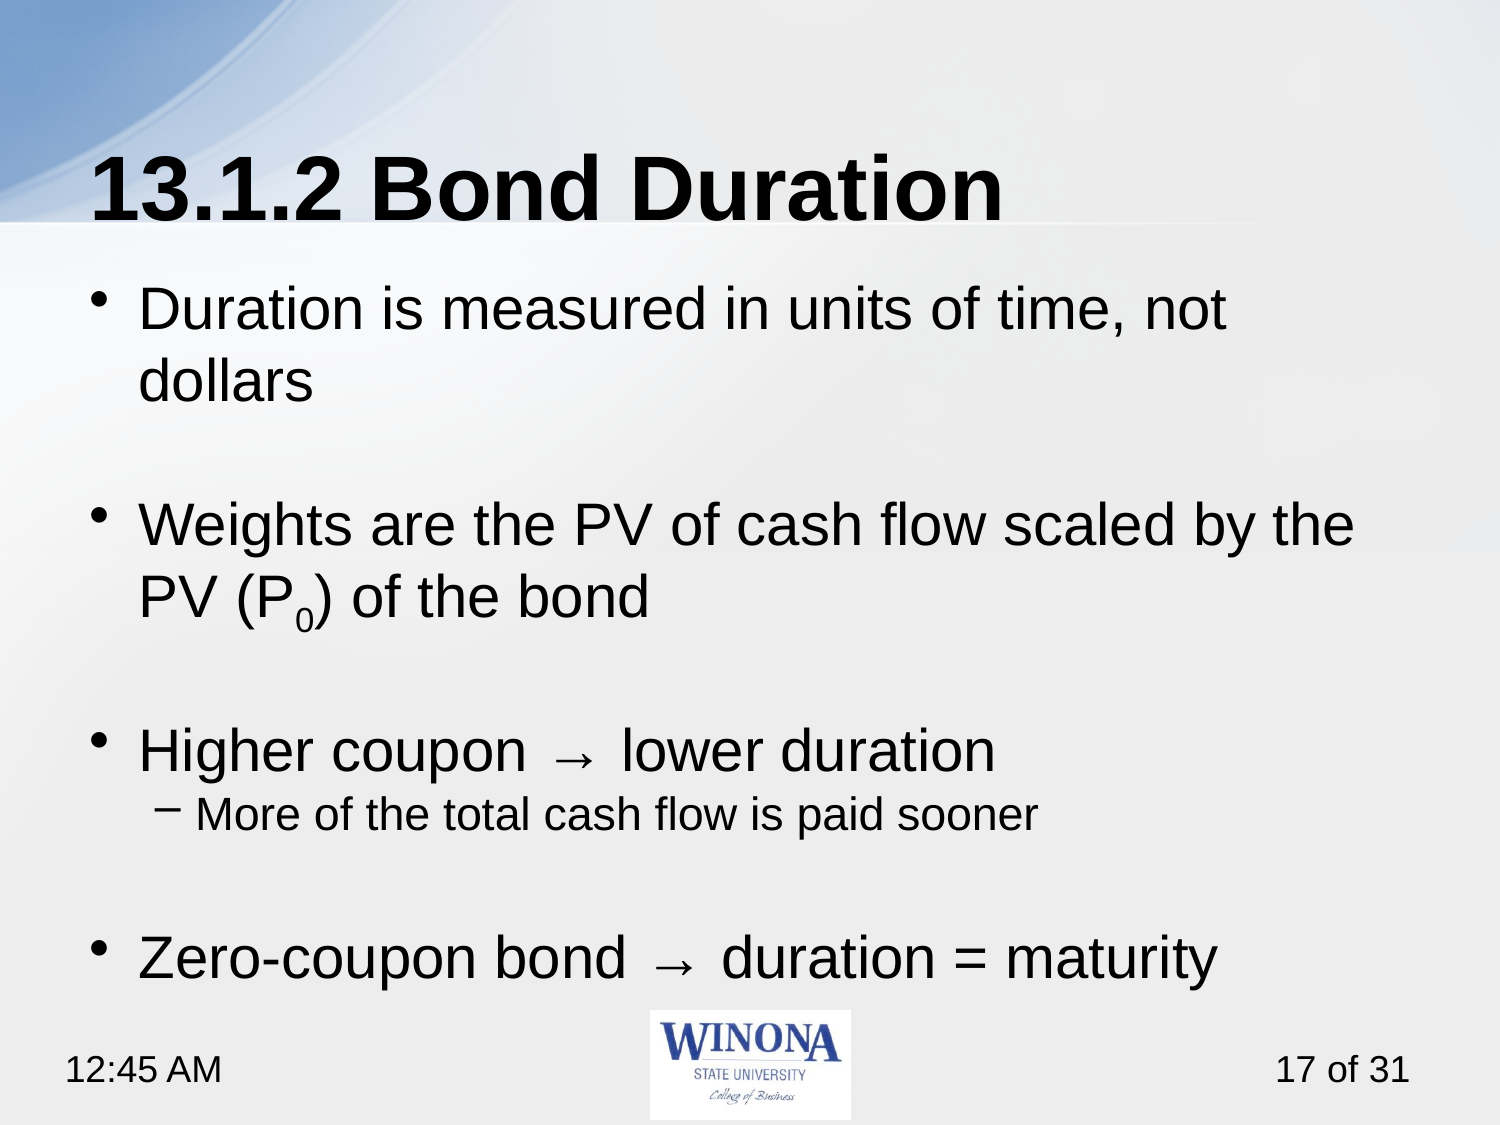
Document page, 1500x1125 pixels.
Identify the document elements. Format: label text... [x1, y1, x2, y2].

title 13.1.2 Bond Duration [75, 58, 1425, 247]
picture [0, 0, 1500, 1125]
list Duration is measured in units of time, not dollars Weights are the PV of cash flow scaled by the PV (P0) of the bond Higher coupon → lower duration More of the total cash flow is paid sooner Zero-coupon bond → duration = maturity [75, 262, 1426, 1005]
